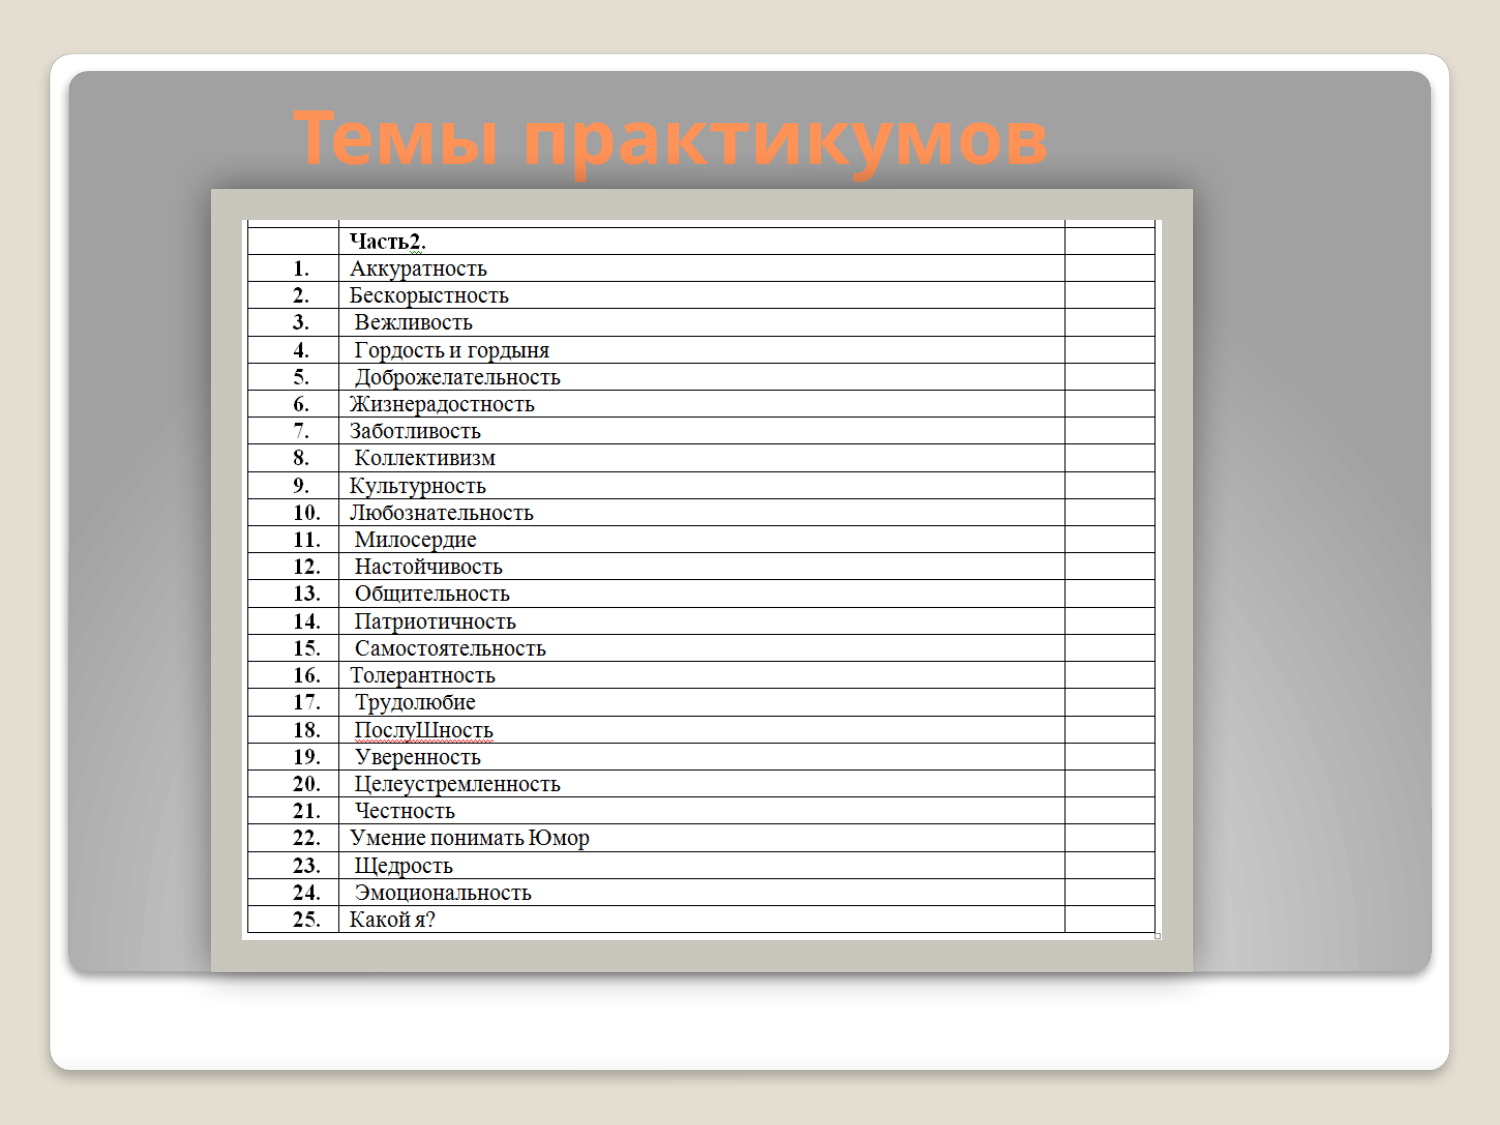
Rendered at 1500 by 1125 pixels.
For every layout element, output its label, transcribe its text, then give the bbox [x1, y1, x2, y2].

title Темы практикумов [277, 0, 1188, 165]
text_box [241, 219, 1163, 941]
